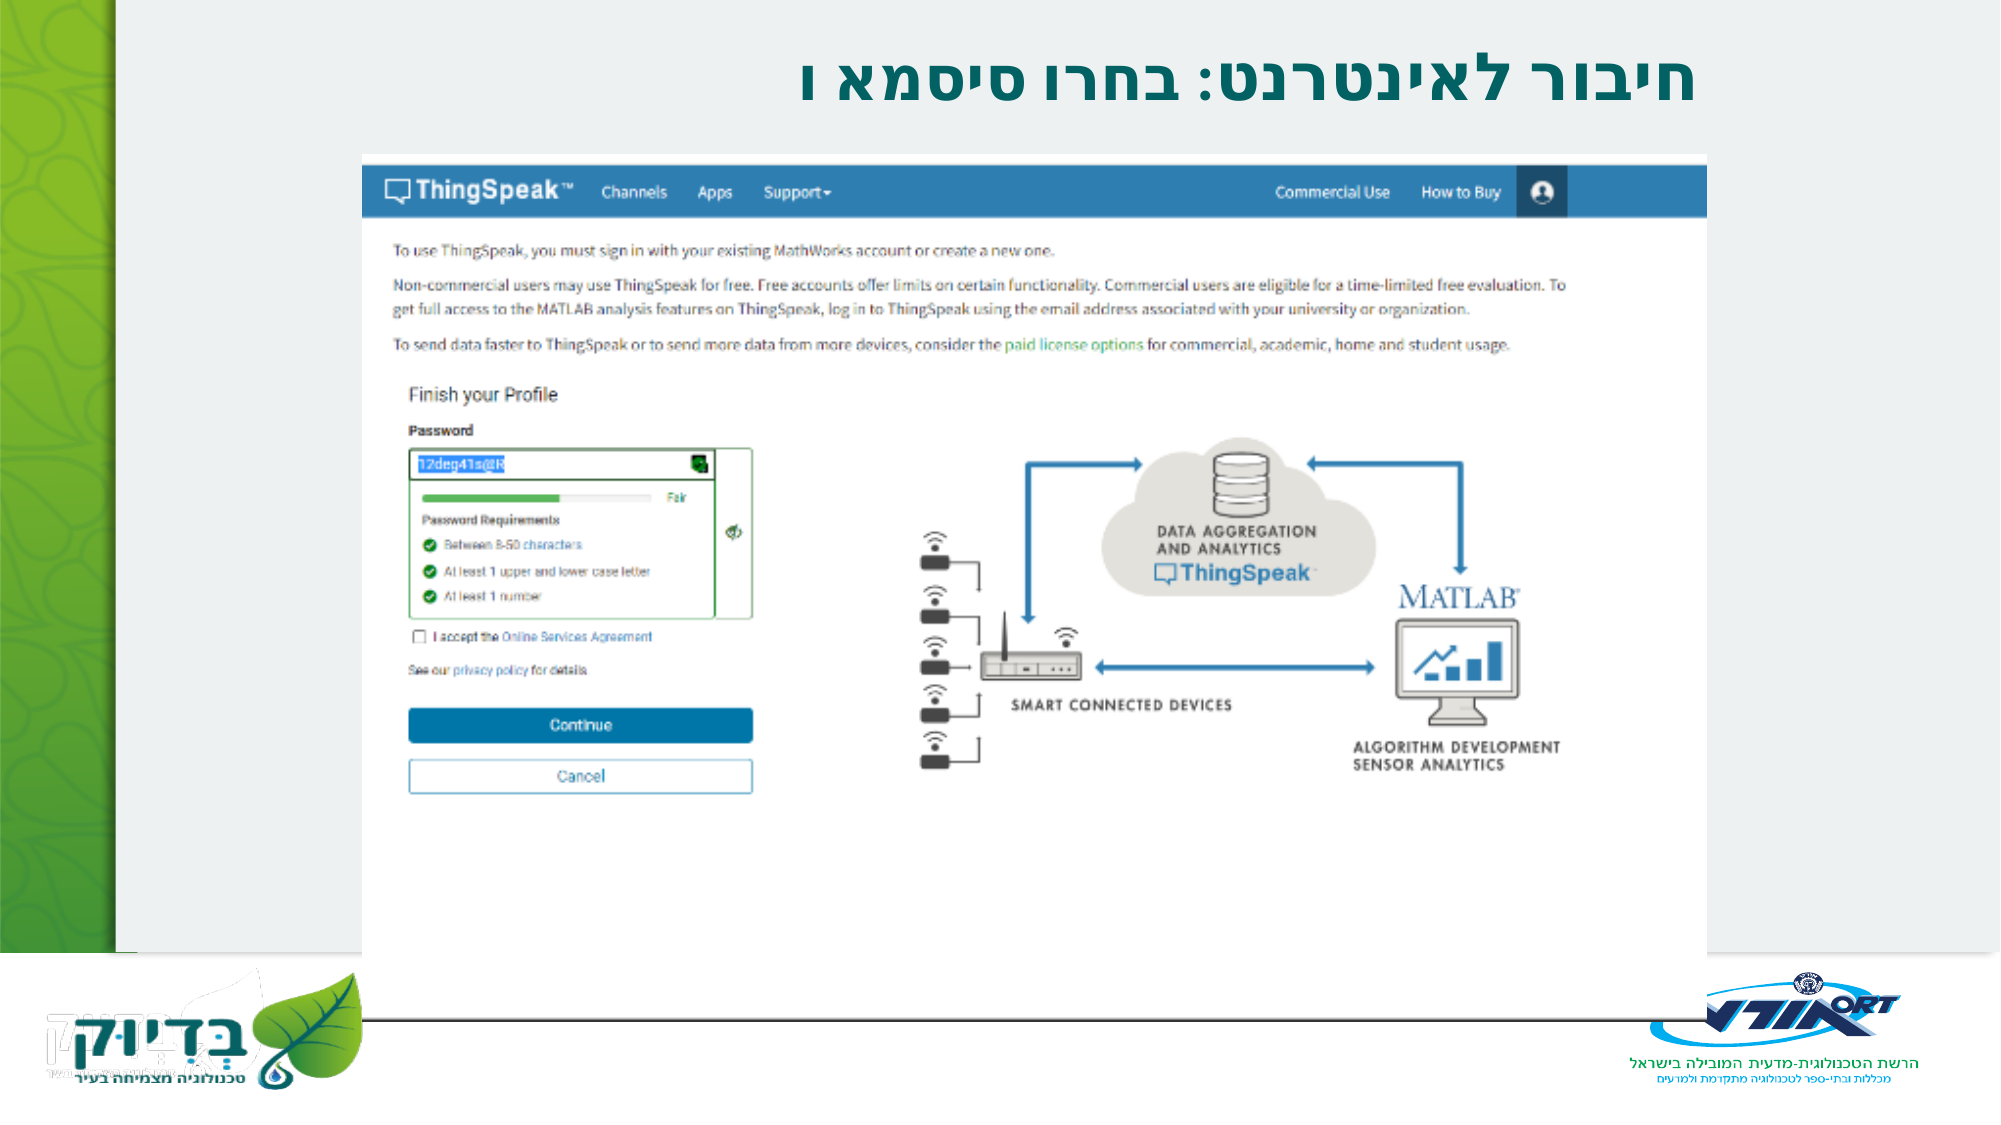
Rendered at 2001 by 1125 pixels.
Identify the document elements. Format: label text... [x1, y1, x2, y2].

picture [63, 154, 1707, 1092]
picture [1839, 1076, 1848, 1083]
title חיבור לאינטרנט: בחרו סיסמא ו [420, 0, 1715, 171]
picture [0, 0, 115, 953]
list https://thingspeak.com/ [370, 929, 1715, 1091]
picture [1773, 1076, 1779, 1083]
